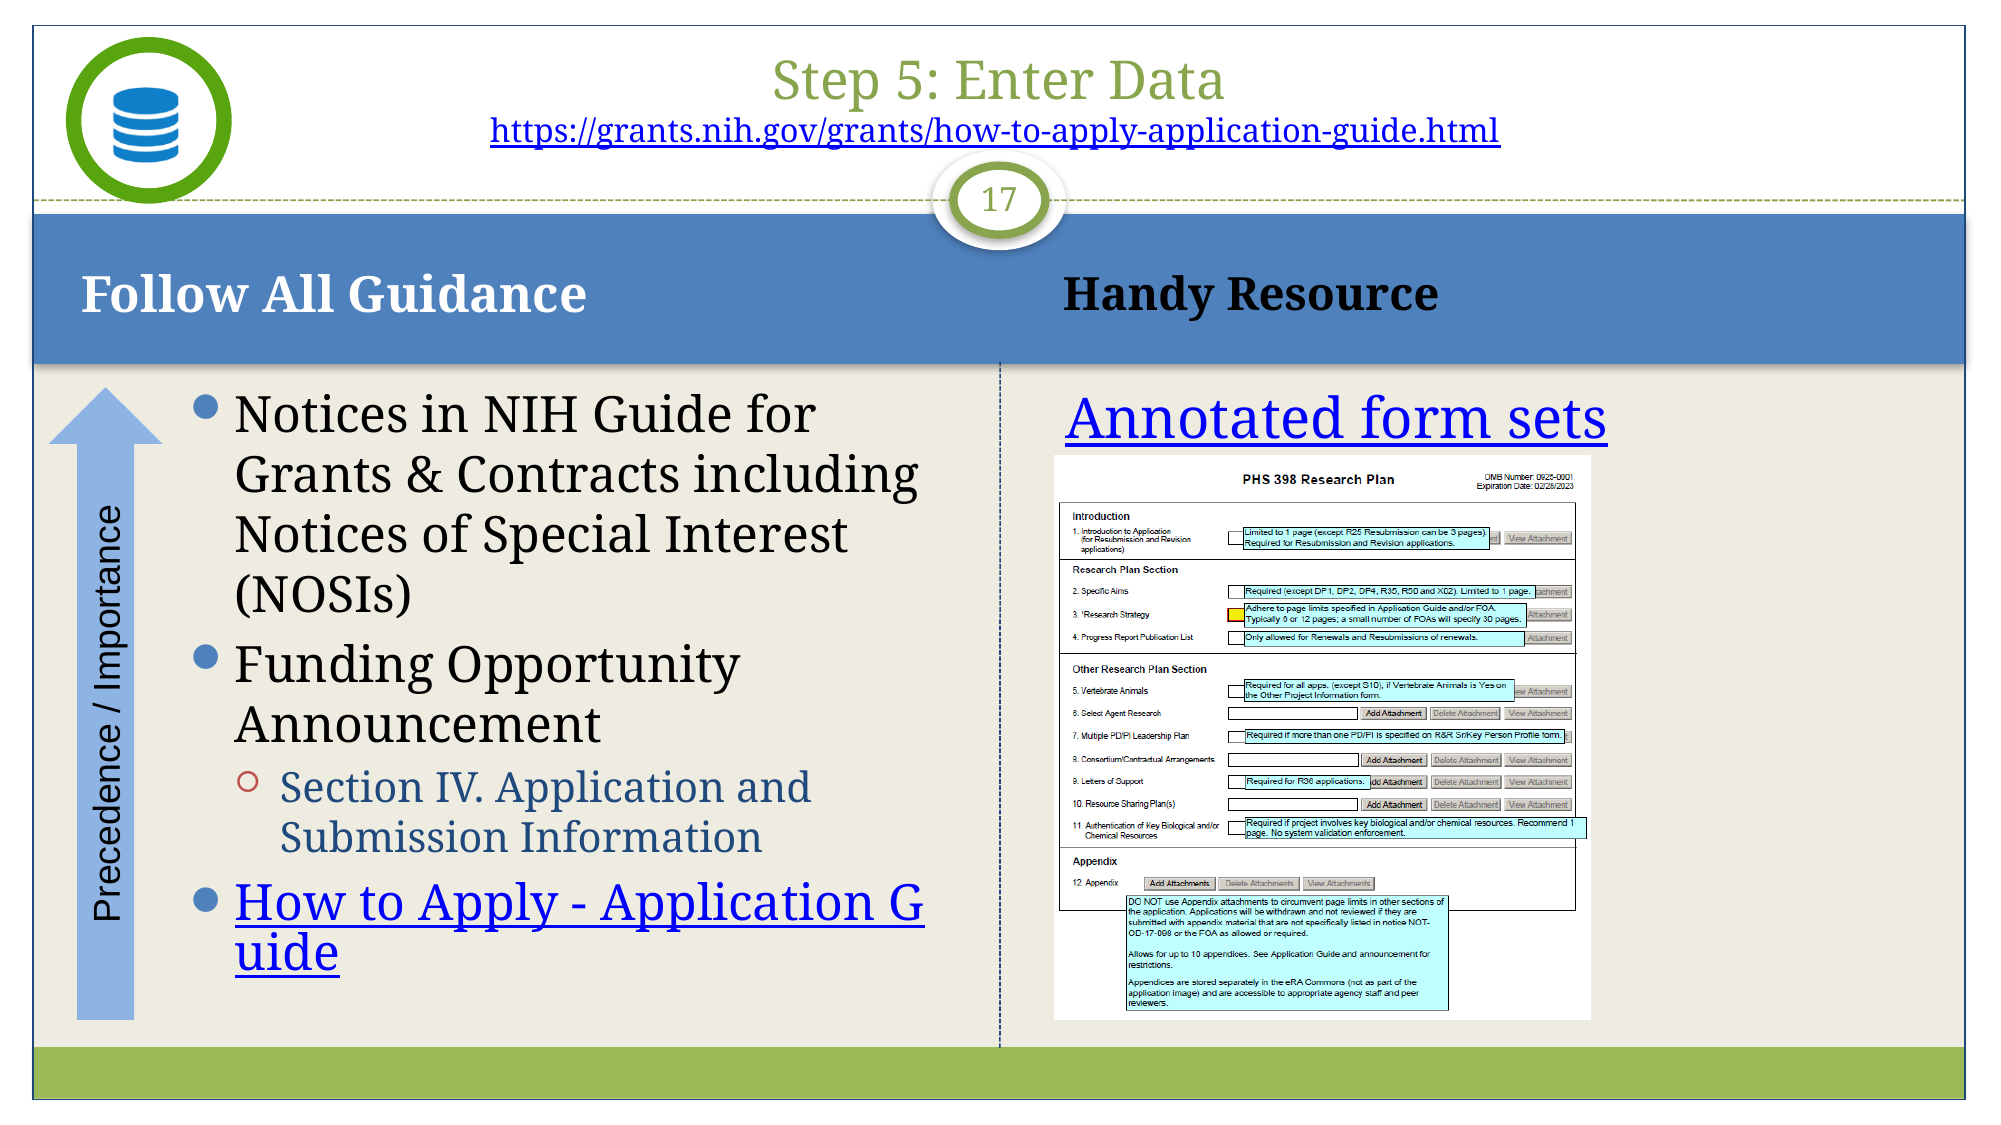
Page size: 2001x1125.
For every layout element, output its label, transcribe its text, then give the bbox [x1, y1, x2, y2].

slide_number 17 [949, 164, 1050, 237]
text_box Precedence / Importance [74, 490, 135, 939]
list Handy Resource [1047, 236, 1933, 349]
list Notices in NIH Guide for Grants & Contracts including Notices of Special Interest (NOSIs) Funding Opportunity Announcement Section IV. Application and Submission Information How to Apply - Application Guide [174, 374, 951, 1021]
picture [1053, 455, 1591, 1020]
text_box [48, 386, 164, 490]
list Follow All Guidance [65, 236, 951, 349]
title Step 5: Enter Data https://grants.nih.gov/grants/how-to-apply-application-guide.html [233, 37, 1933, 162]
text_box [76, 939, 135, 1021]
list Annotated form sets [1049, 374, 1934, 1021]
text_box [65, 36, 232, 204]
